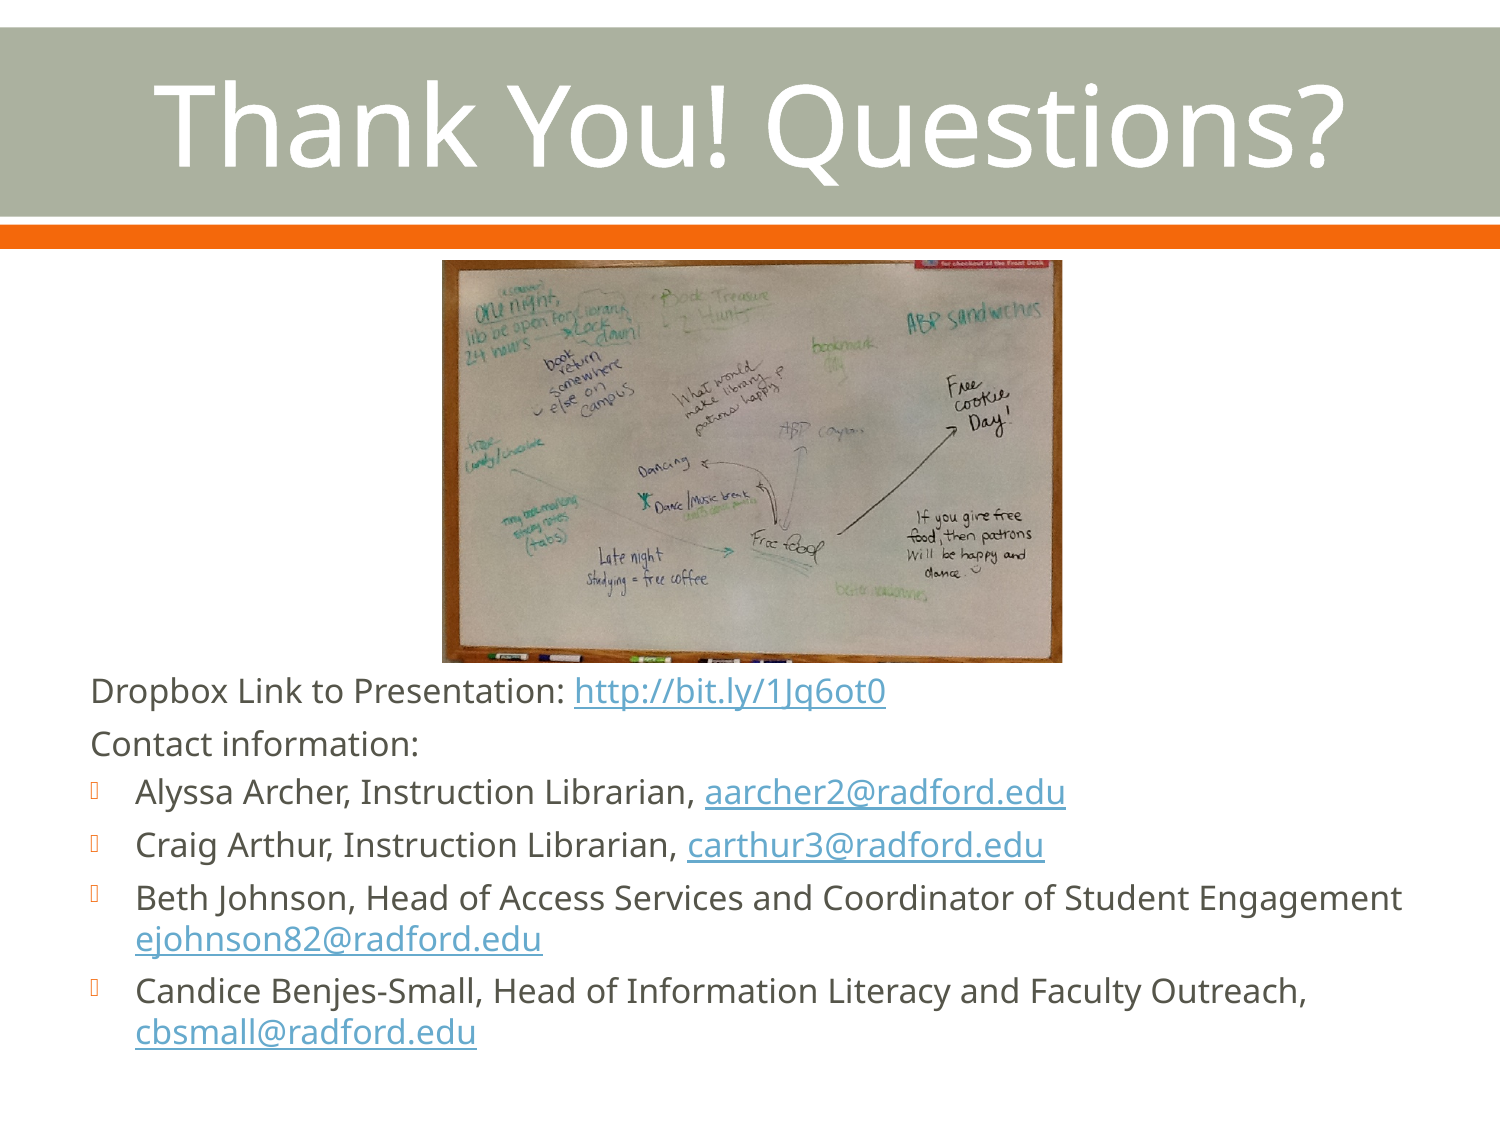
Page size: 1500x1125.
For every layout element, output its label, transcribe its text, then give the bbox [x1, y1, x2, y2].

list Dropbox Link to Presentation: http://bit.ly/1Jq6ot0 Contact information: Alyssa Archer, Instruction Librarian, aarcher2@radford.edu Craig Arthur, Instruction Librarian, carthur3@radford.edu Beth Johnson, Head of Access Services and Coordinator of Student Engagement ejohnson82@radford.edu Candice Benjes-Small, Head of Information Literacy and Faculty Outreach, cbsmall@radford.edu [75, 662, 1425, 1068]
picture [441, 260, 1063, 663]
title Thank You! Questions? [75, 29, 1425, 213]
